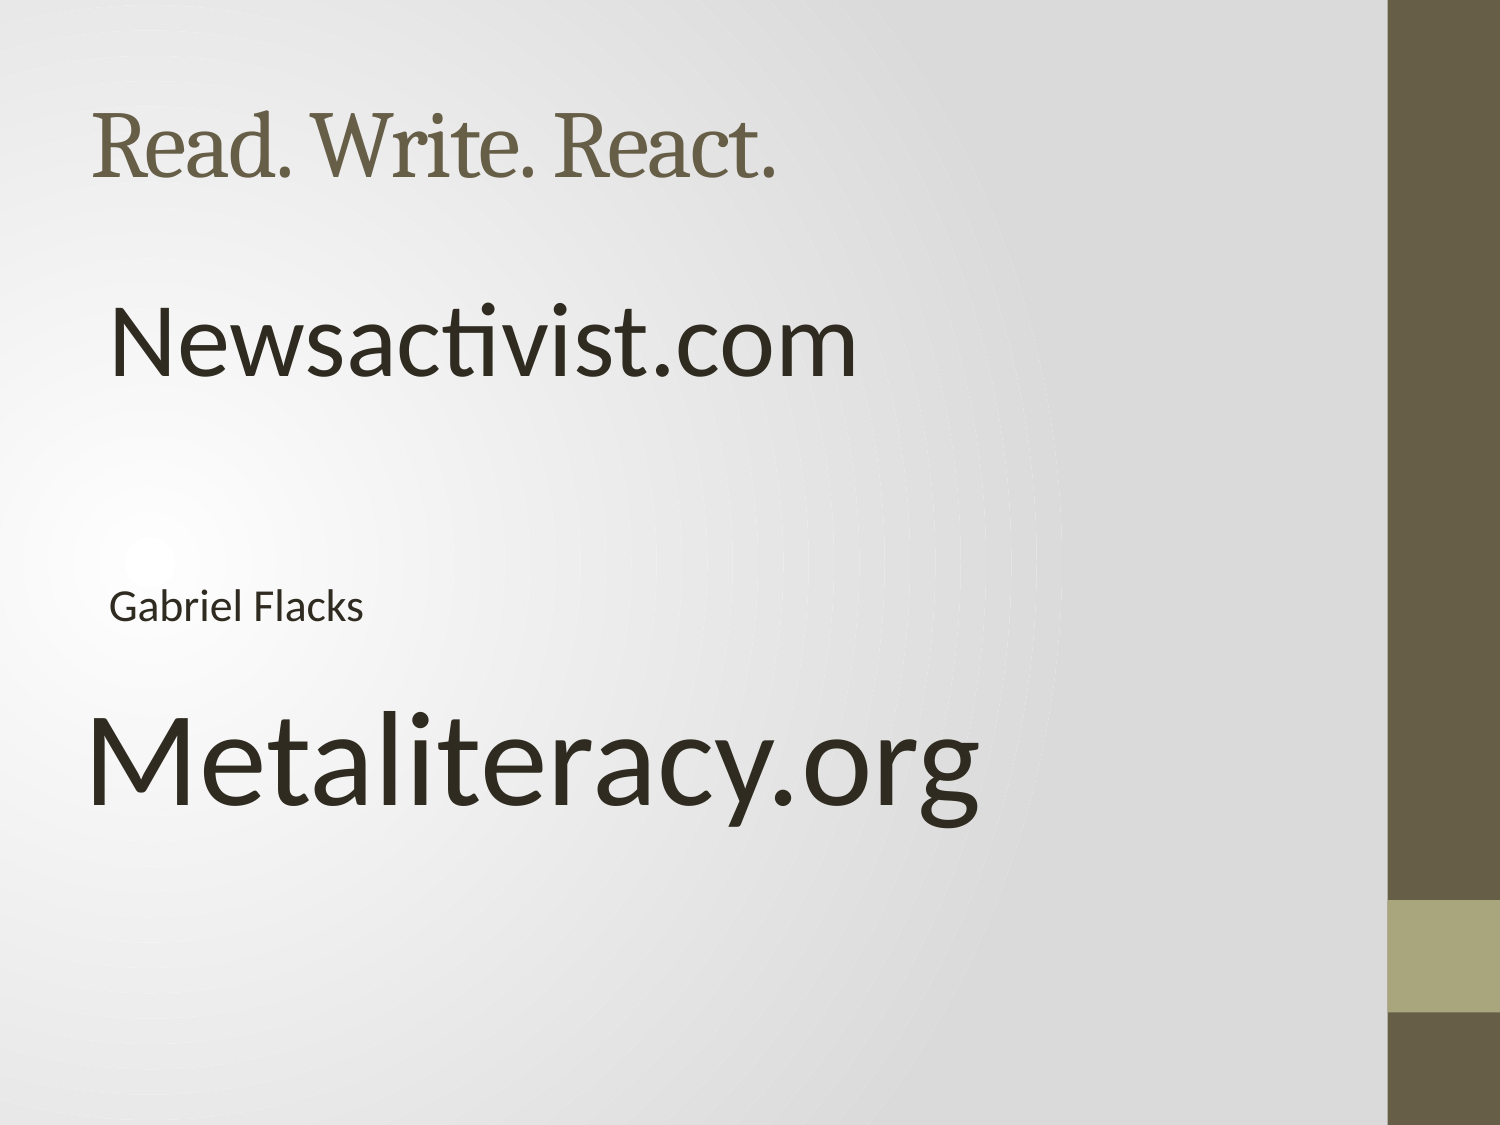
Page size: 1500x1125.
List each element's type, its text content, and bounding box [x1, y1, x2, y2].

title Read. Write. React. [75, 45, 1325, 233]
list Newsactivist.com Gabriel Flacks [75, 262, 1325, 1050]
list Metaliteracy.org [50, 662, 1063, 1043]
